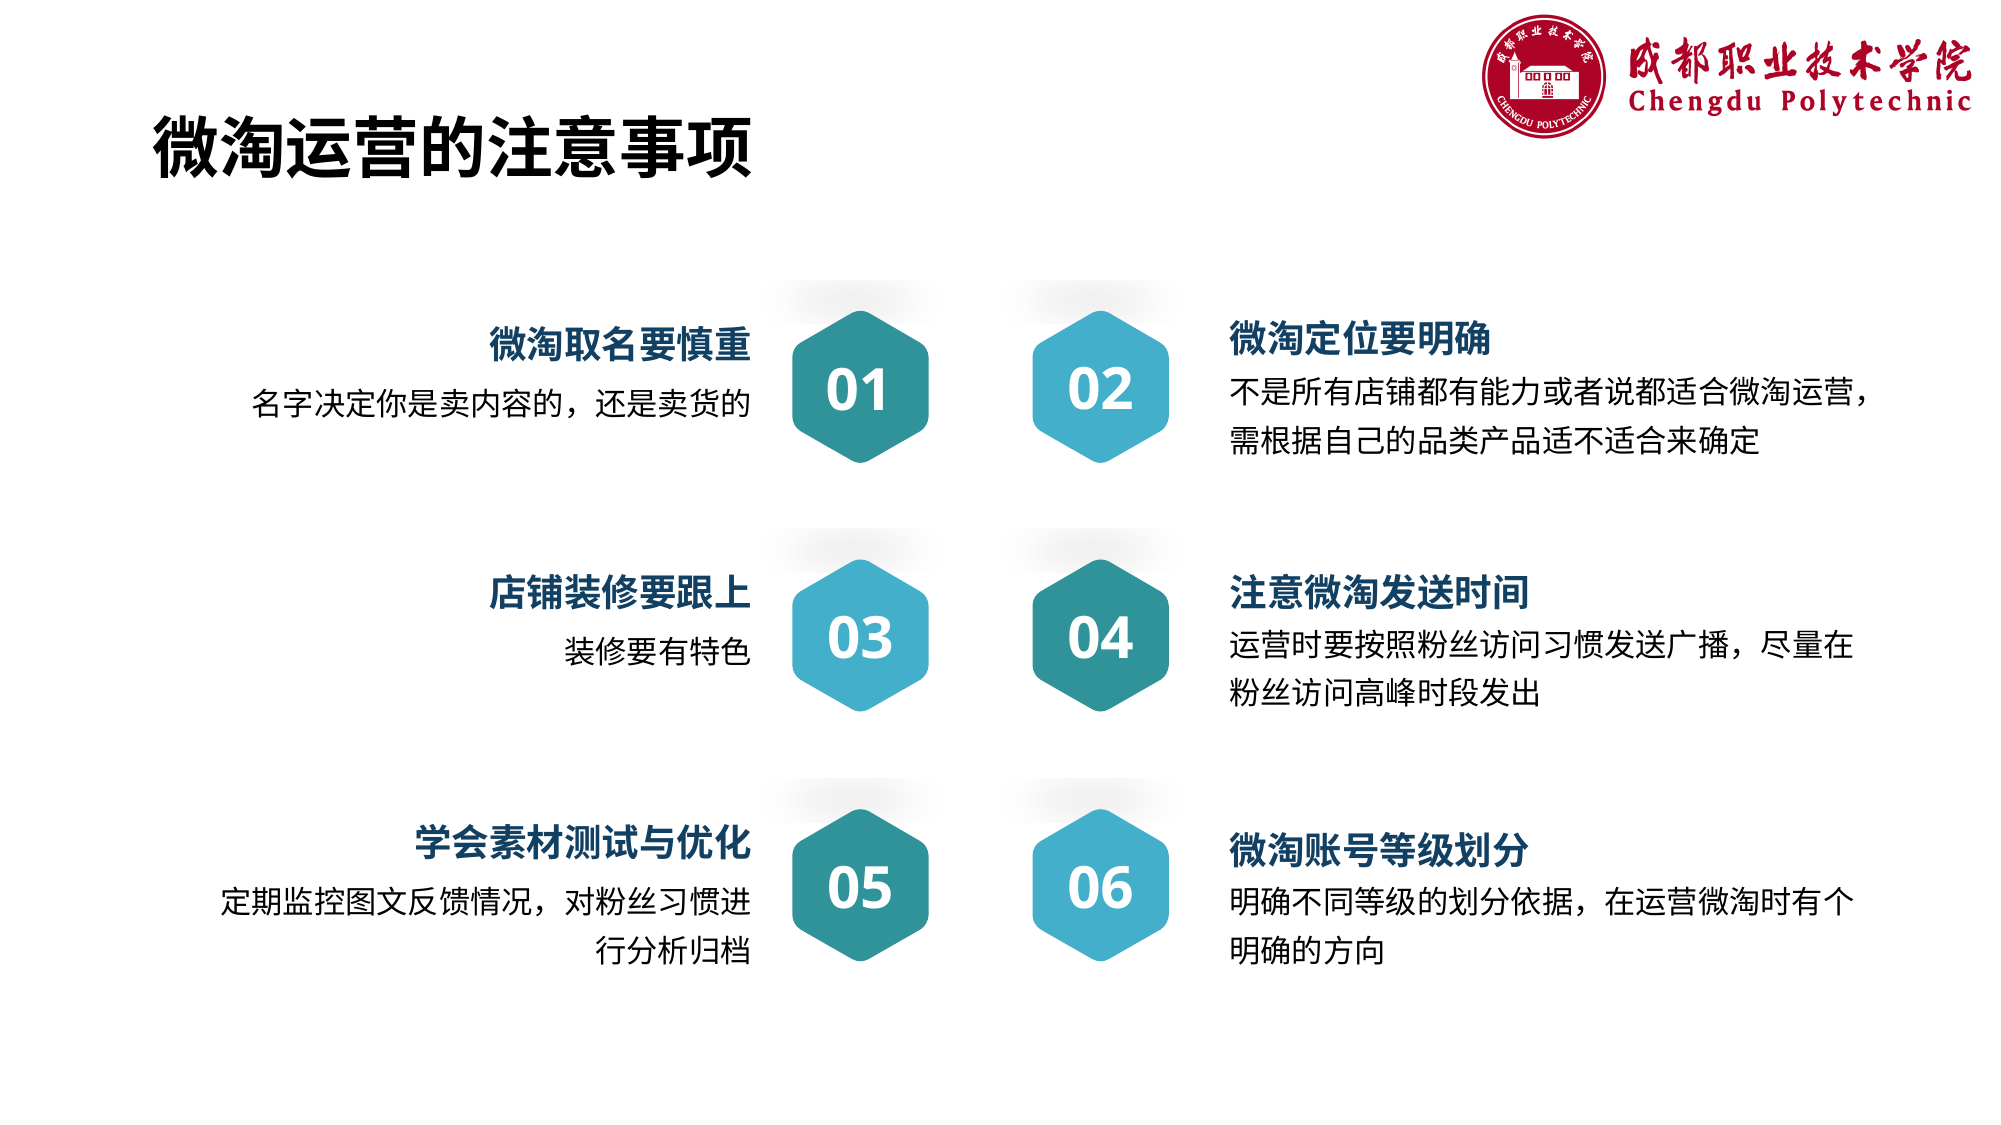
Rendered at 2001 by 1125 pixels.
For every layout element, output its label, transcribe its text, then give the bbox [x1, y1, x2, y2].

text_box 微淘取名要慎重 [474, 298, 767, 366]
text_box 店铺装修要跟上 [474, 546, 767, 614]
text_box 02 [1041, 344, 1160, 429]
text_box 微淘定位要明确 [1215, 292, 1508, 353]
text_box 04 [1041, 592, 1160, 678]
text_box 定期监控图文反馈情况，对粉丝习惯进行分析归档 [205, 863, 767, 977]
text_box 不是所有店铺都有能力或者说都适合微淘运营，需根据自己的品类产品适不适合来确定 [1214, 353, 1888, 466]
text_box 01 [799, 344, 918, 430]
text_box [791, 309, 930, 464]
text_box [1031, 309, 1170, 464]
text_box 学会素材测试与优化 [399, 796, 767, 863]
text_box [791, 558, 930, 713]
title 微淘运营的注意事项 [137, 42, 891, 260]
text_box [791, 808, 930, 963]
text_box 名字决定你是卖内容的，还是卖货的 [205, 366, 767, 430]
text_box [1031, 808, 1170, 963]
text_box 装修要有特色 [205, 614, 767, 678]
text_box 05 [801, 842, 920, 928]
text_box 06 [1041, 842, 1160, 928]
text_box 03 [801, 592, 920, 678]
text_box 运营时要按照粉丝访问习惯发送广播，尽量在粉丝访问高峰时段发出 [1214, 606, 1888, 719]
text_box 明确不同等级的划分依据，在运营微淘时有个明确的方向 [1214, 863, 1888, 977]
text_box 注意微淘发送时间 [1214, 546, 1545, 606]
text_box [1031, 558, 1170, 713]
picture [1481, 0, 1973, 148]
text_box 微淘账号等级划分 [1214, 804, 1545, 863]
